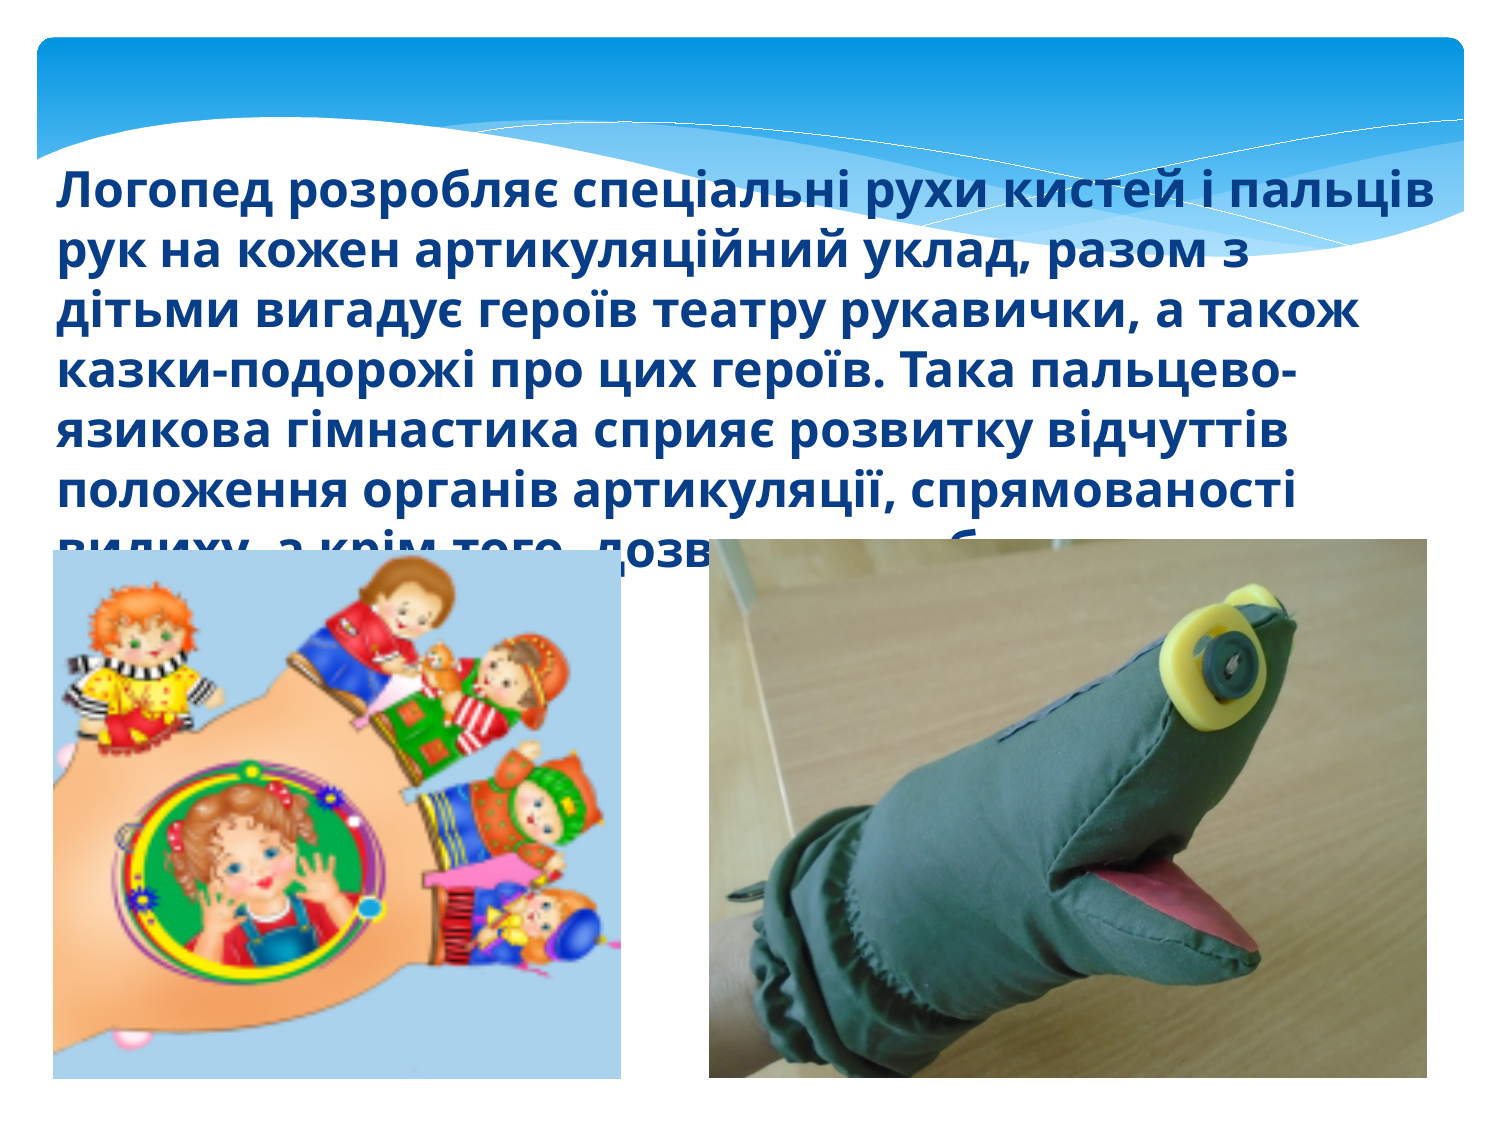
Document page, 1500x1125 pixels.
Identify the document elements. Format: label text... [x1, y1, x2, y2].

picture [52, 550, 621, 1079]
list Логопед розробляє спеціальні рухи кистей і пальців рук на кожен артикуляційний уклад, разом з дітьми вигадує героїв театру рукавички, а також казки-подорожі про цих героїв. Така пальцево-язикова гімнастика сприяє розвитку відчуттів положення органів артикуляції, спрямованості видиху, а крім того, дозволяє прибрати зорову опору – дзеркало. [41, 149, 1459, 540]
picture [709, 539, 1428, 1079]
